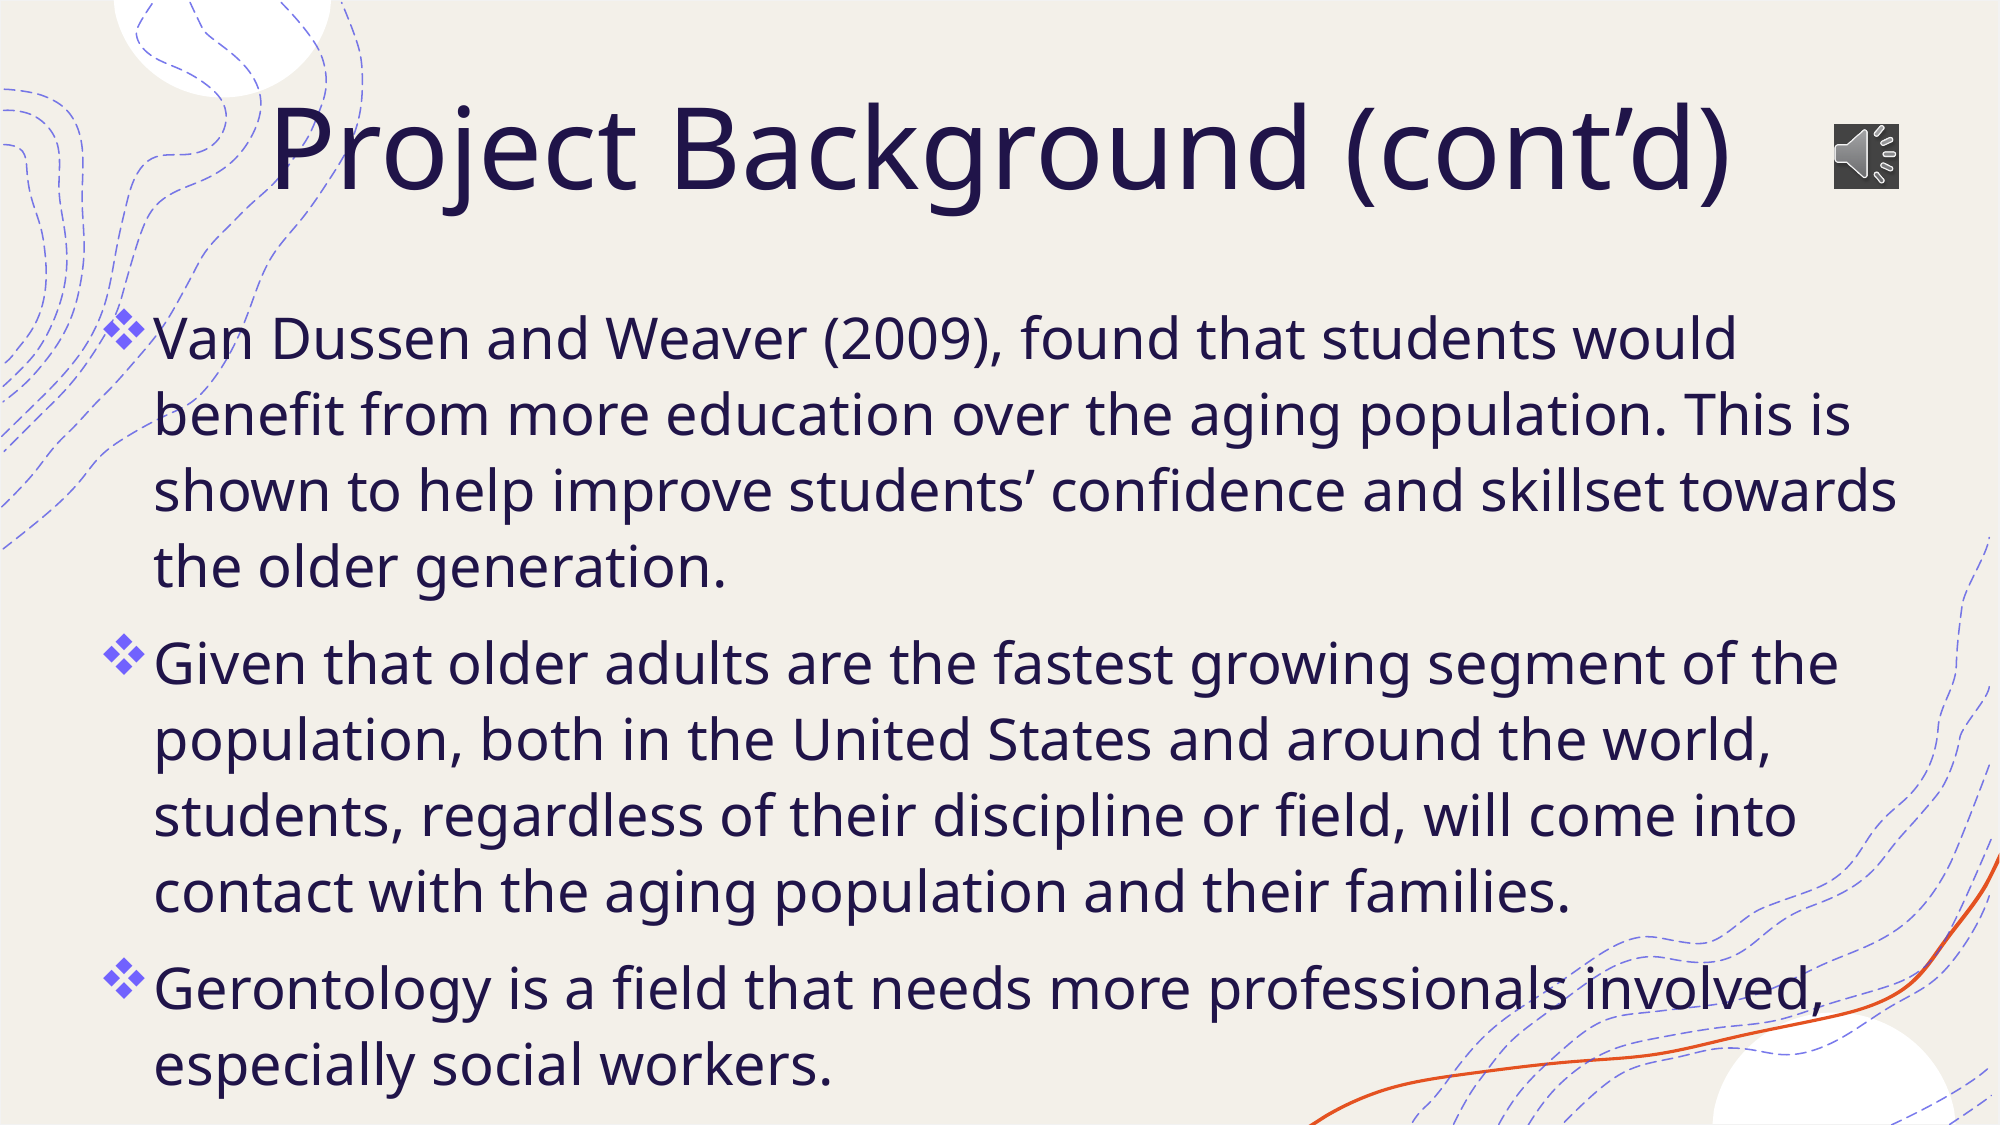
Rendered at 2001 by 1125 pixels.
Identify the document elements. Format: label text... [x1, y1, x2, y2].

subtitle Van Dussen and Weaver (2009), found that students would benefit from more education over the aging population. This is shown to help improve students’ confidence and skillset towards the older generation. Given that older adults are the fastest growing segment of the population, both in the United States and around the world, students, regardless of their discipline or field, will come into contact with the aging population and their families. Gerontology is a field that needs more professionals involved, especially social workers. [83, 287, 1927, 1107]
picture [1833, 122, 1901, 190]
title Project Background (cont’d) [249, 65, 1750, 220]
